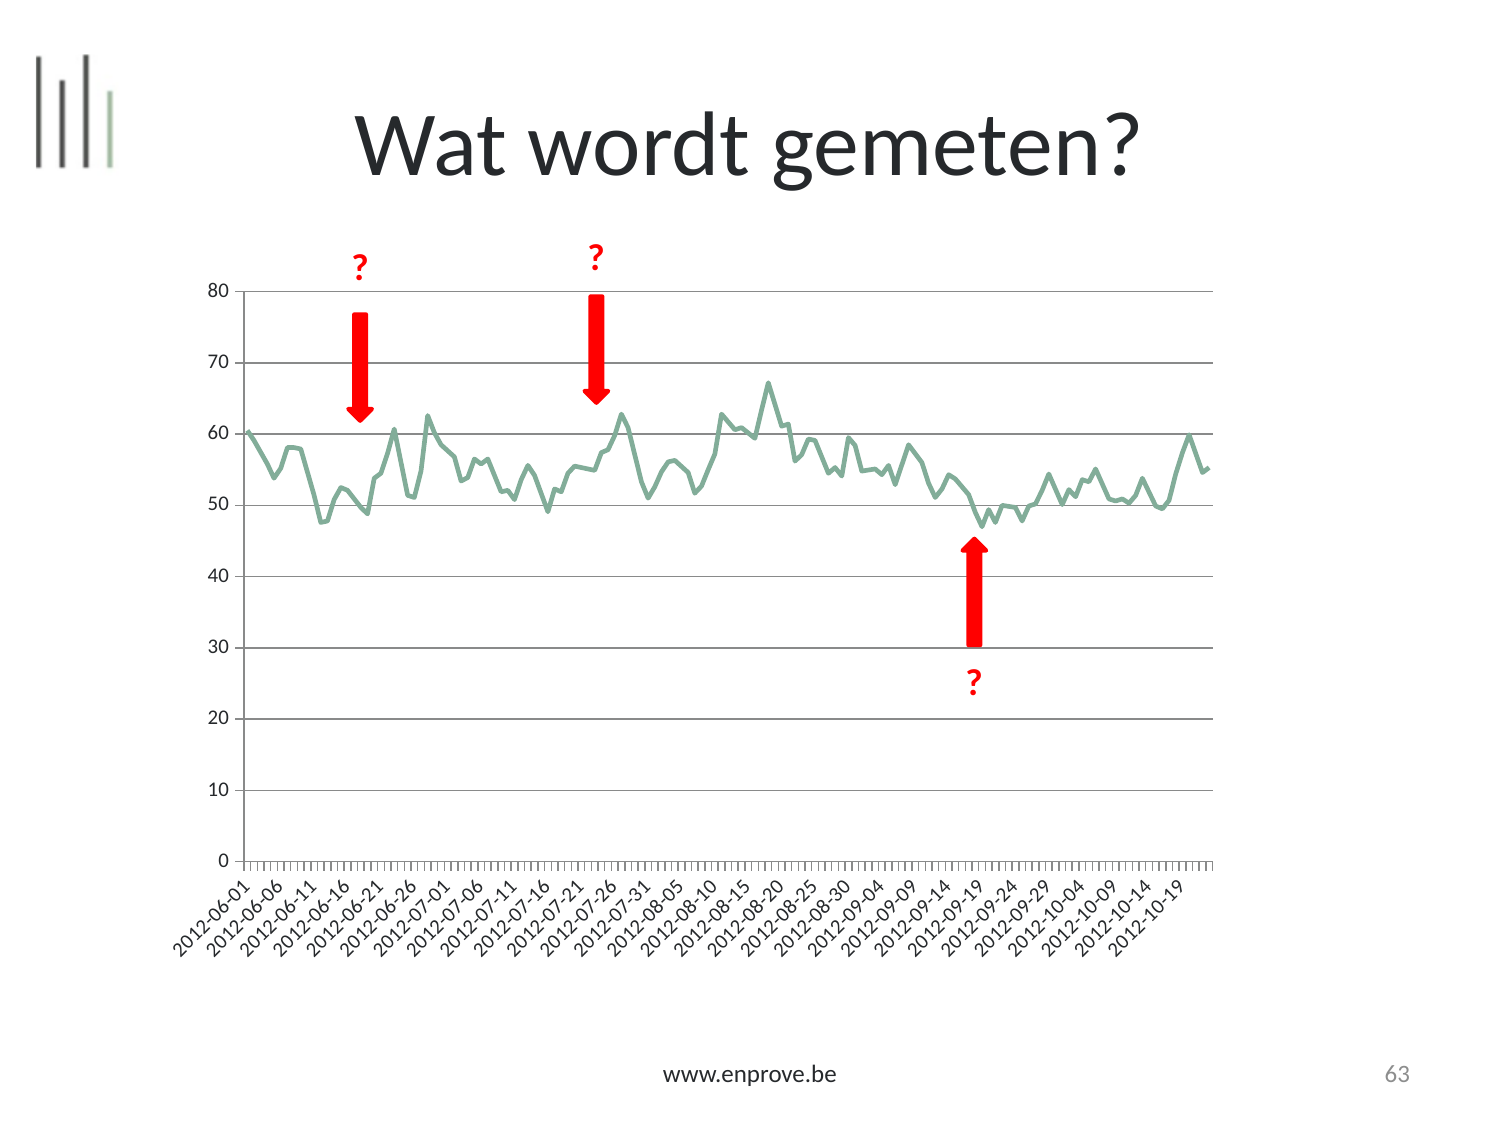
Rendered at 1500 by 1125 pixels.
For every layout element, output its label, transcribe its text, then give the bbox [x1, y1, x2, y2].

slide_number 63 [1074, 1042, 1425, 1103]
text_box ? [336, 236, 384, 265]
title Wat wordt gemeten? [75, 45, 1425, 233]
text_box ? [572, 225, 620, 265]
footer www.enprove.be [512, 1042, 988, 1103]
chart [147, 266, 1235, 977]
picture [35, 54, 75, 176]
